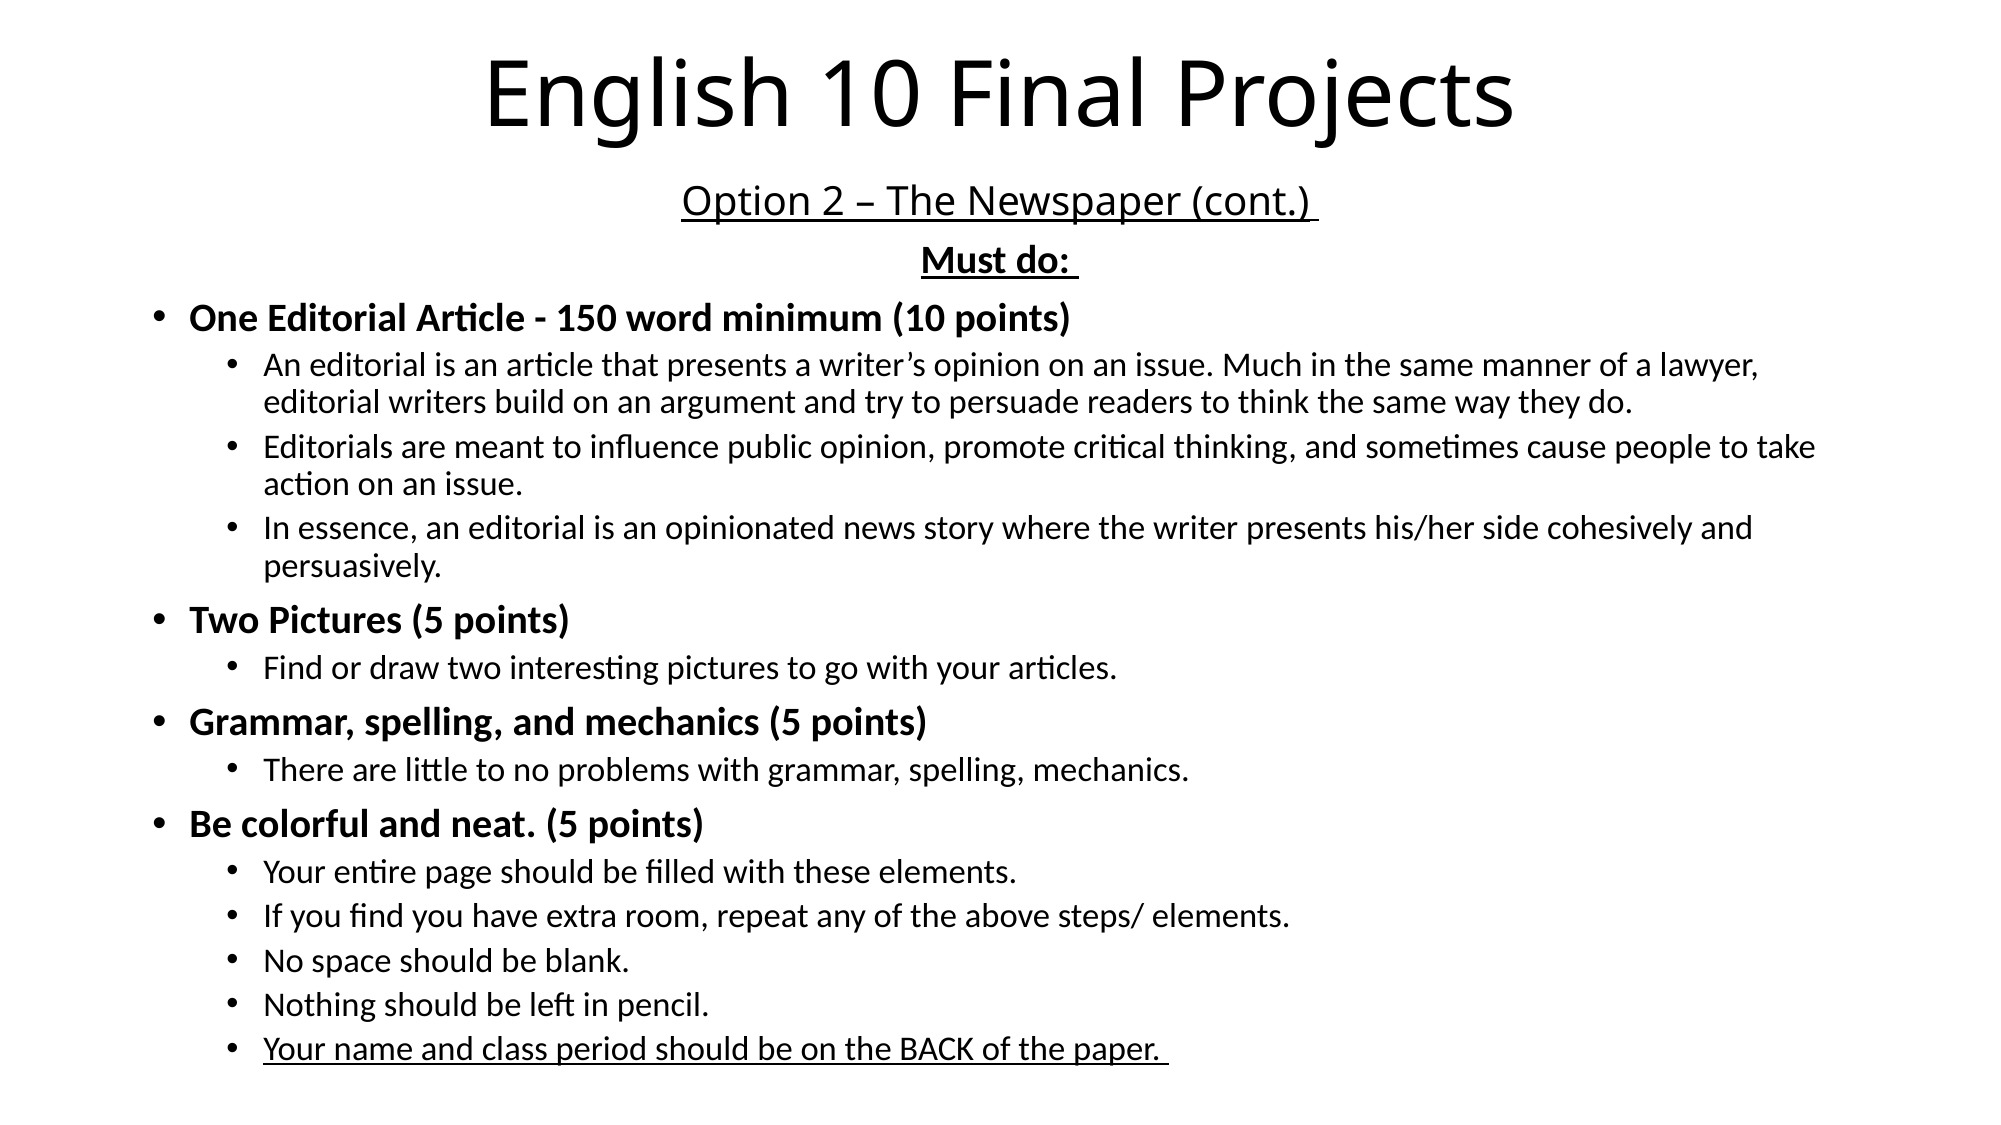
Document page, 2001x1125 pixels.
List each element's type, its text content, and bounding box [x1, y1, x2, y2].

title English 10 Final Projects [137, 20, 1863, 173]
list Option 2 – The Newspaper (cont.) Must do: One Editorial Article - 150 word minimum (10 points) An editorial is an article that presents a writer’s opinion on an issue. Much in the same manner of a lawyer, editorial writers build on an argument and try to persuade readers to think the same way they do. Editorials are meant to influence public opinion, promote critical thinking, and sometimes cause people to take action on an issue. In essence, an editorial is an opinionated news story where the writer presents his/her side cohesively and persuasively. Two Pictures (5 points) Find or draw two interesting pictures to go with your articles. Grammar, spelling, and mechanics (5 points) There are little to no problems with grammar, spelling, mechanics. Be colorful and neat. (5 points) Your entire page should be filled with these elements. If you find you have extra room, repeat any of the above steps/ elements. No space should be blank. Nothing should be left in pencil. Your name and class period should be on the BACK of the paper. [137, 173, 1863, 1088]
